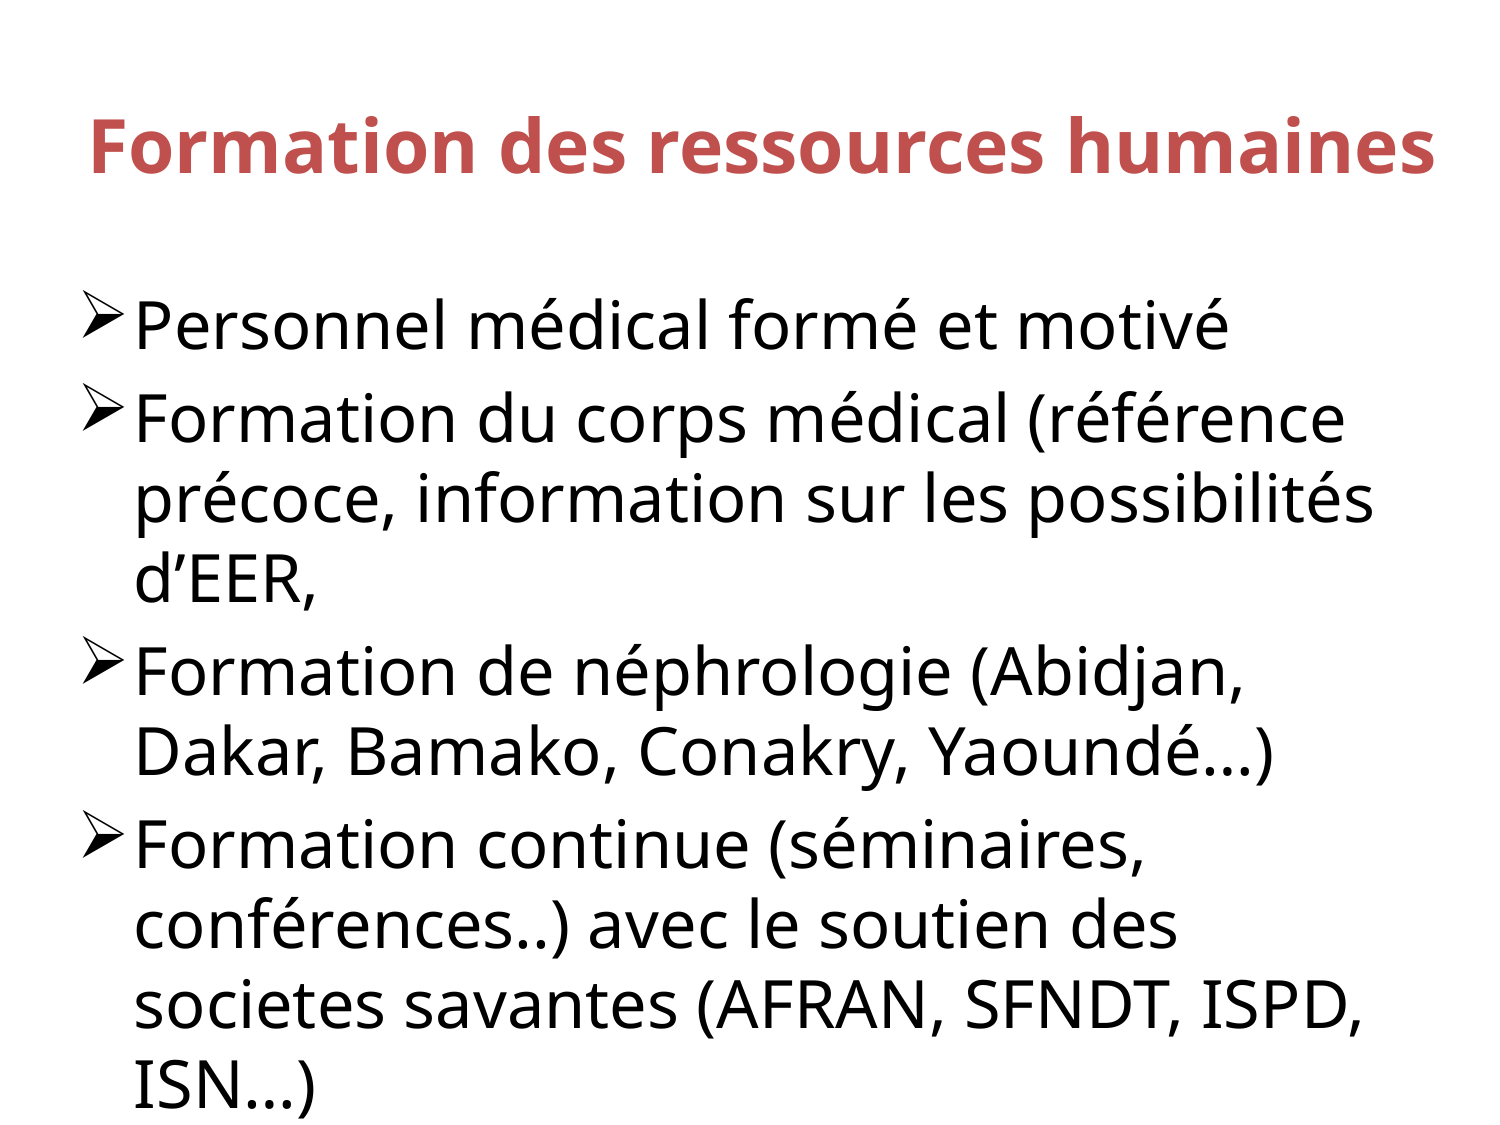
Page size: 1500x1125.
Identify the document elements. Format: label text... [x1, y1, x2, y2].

title Formation des ressources humaines [62, 50, 1463, 238]
list Personnel médical formé et motivé Formation du corps médical (référence précoce, information sur les possibilités d’EER, Formation de néphrologie (Abidjan, Dakar, Bamako, Conakry, Yaoundé…) Formation continue (séminaires, conférences..) avec le soutien des societes savantes (AFRAN, SFNDT, ISPD, ISN…) [62, 275, 1463, 1088]
